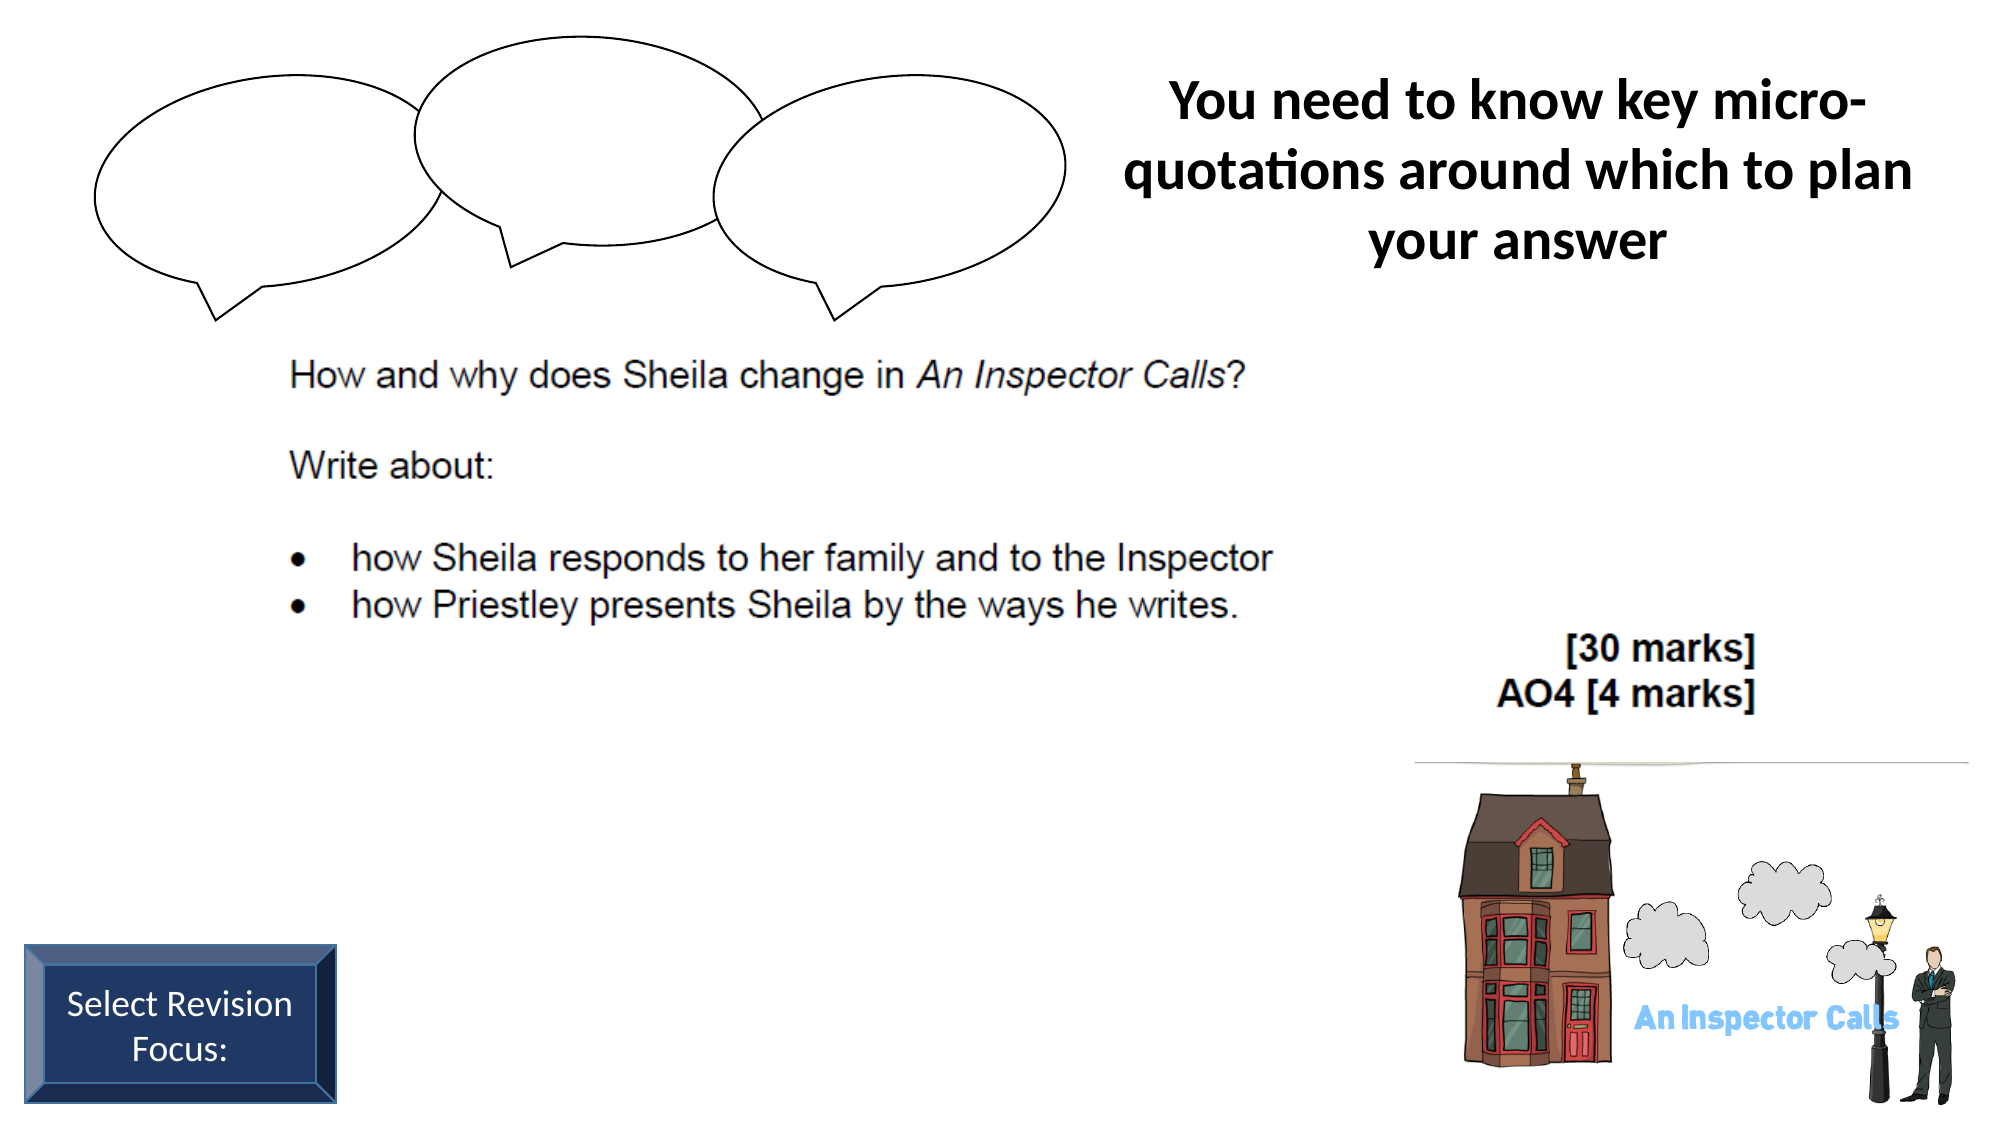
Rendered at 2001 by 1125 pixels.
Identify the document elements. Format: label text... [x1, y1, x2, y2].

text_box [93, 74, 442, 322]
text_box [413, 35, 763, 268]
picture [252, 268, 1809, 750]
text_box You need to know key micro-quotations around which to plan your answer [1108, 53, 1930, 279]
text_box [712, 74, 1067, 268]
picture [1414, 762, 1969, 1105]
